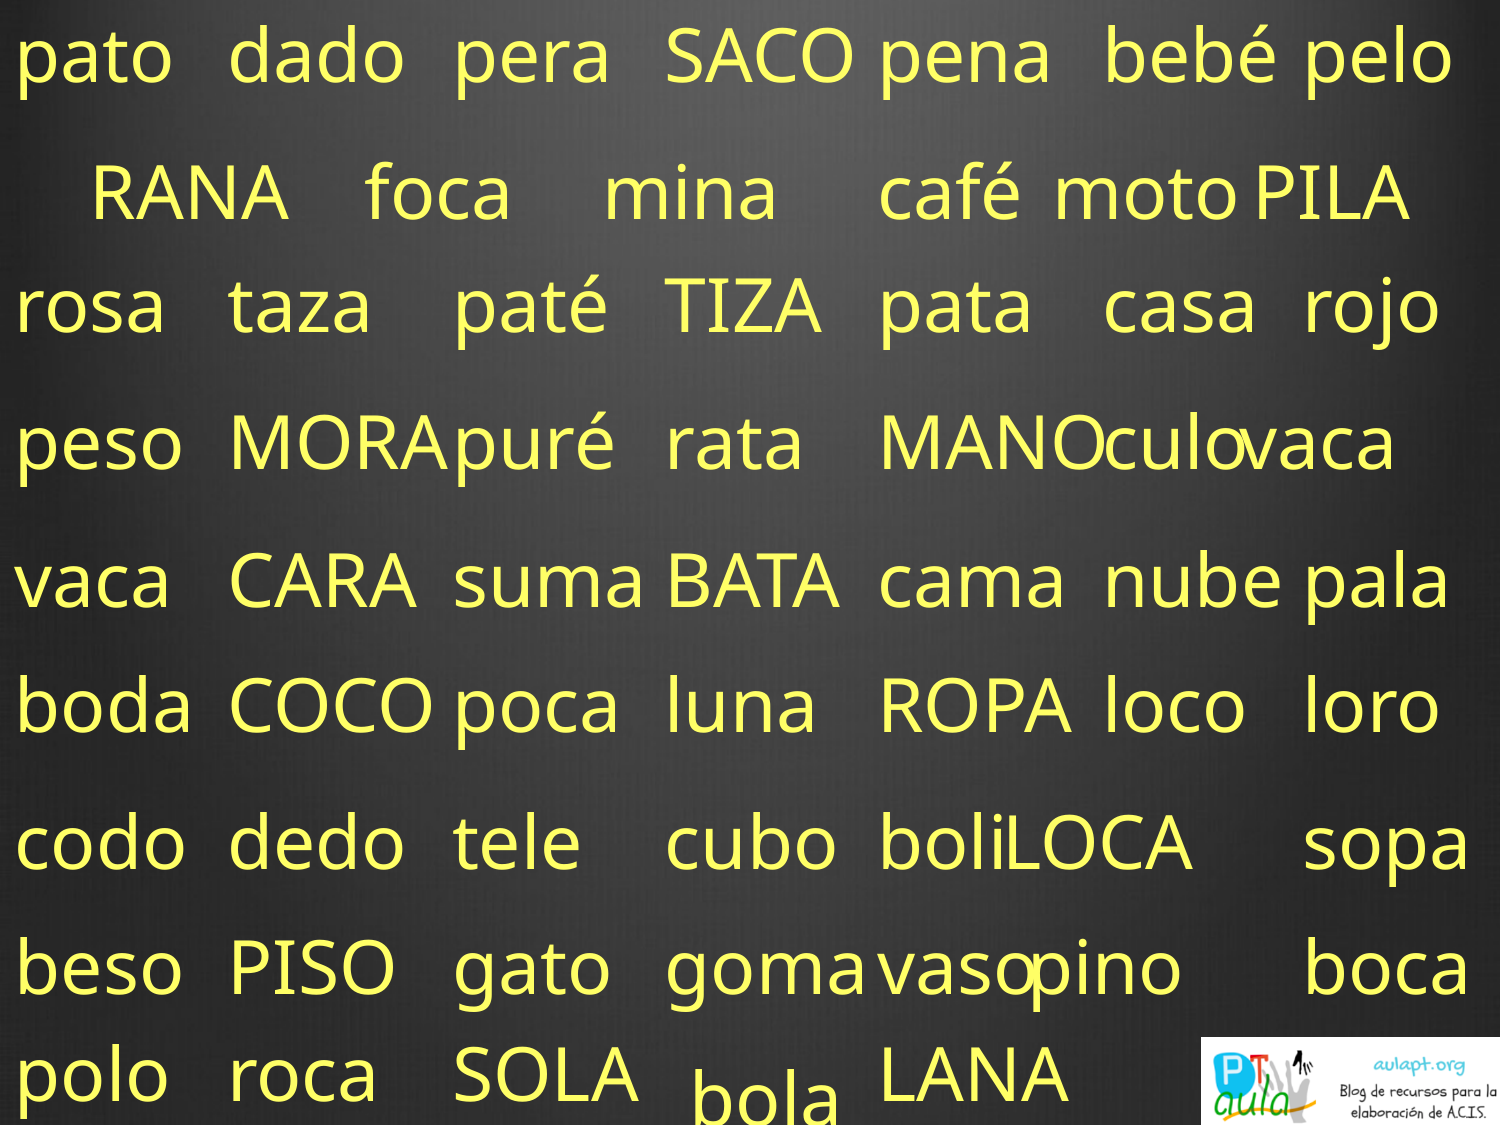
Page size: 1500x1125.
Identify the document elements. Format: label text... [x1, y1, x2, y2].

text_box COCO [212, 649, 437, 755]
text_box PILA [1237, 137, 1500, 243]
text_box loco [1087, 649, 1287, 755]
text_box LANA [862, 1018, 1200, 1124]
text_box pena [862, 0, 1087, 105]
text_box CARA [212, 524, 437, 630]
text_box sopa [1287, 787, 1500, 893]
text_box roca [212, 1018, 425, 1124]
text_box PISO [212, 912, 437, 1018]
text_box café [862, 137, 1037, 243]
text_box peso [0, 387, 212, 493]
text_box RANA [75, 137, 349, 243]
text_box boda [0, 649, 212, 755]
text_box pino [1012, 912, 1287, 1018]
text_box casa [1087, 249, 1287, 355]
text_box rojo [1287, 249, 1500, 355]
text_box foca [349, 137, 563, 243]
text_box pala [1287, 524, 1500, 630]
text_box culo [1087, 387, 1224, 493]
text_box puré [437, 387, 650, 493]
text_box bola [674, 1043, 888, 1125]
text_box rata [650, 387, 862, 493]
text_box rosa [0, 249, 212, 355]
text_box taza [212, 249, 437, 355]
text_box polo [0, 1018, 212, 1124]
text_box pato [0, 0, 212, 105]
text_box boli [862, 787, 987, 893]
text_box vaca [1224, 387, 1500, 493]
text_box dado [212, 0, 437, 105]
text_box luna [650, 649, 862, 755]
text_box moto [1037, 137, 1237, 243]
text_box cama [862, 524, 1087, 630]
text_box pata [862, 249, 1087, 355]
text_box SACO [649, 0, 862, 105]
text_box tele [437, 787, 649, 893]
text_box poca [437, 649, 650, 755]
text_box BATA [649, 524, 862, 630]
text_box suma [437, 524, 649, 630]
text_box SOLA [437, 1018, 713, 1124]
picture [1200, 1037, 1500, 1125]
text_box vaso [862, 912, 1012, 1018]
text_box codo [0, 787, 212, 893]
text_box MANO [862, 387, 1087, 493]
text_box pelo [1287, 0, 1500, 105]
text_box gato [437, 912, 650, 1018]
text_box paté [437, 249, 649, 355]
text_box vaca [0, 524, 212, 630]
text_box goma [650, 912, 862, 1018]
text_box LOCA [987, 787, 1287, 893]
text_box MORA [212, 387, 437, 493]
text_box pera [437, 0, 649, 105]
text_box bebé [1087, 0, 1287, 105]
text_box nube [1087, 524, 1287, 630]
text_box dedo [212, 787, 437, 893]
text_box mina [587, 137, 862, 243]
text_box cubo [649, 787, 862, 893]
text_box boca [1287, 912, 1500, 1018]
text_box ROPA [862, 649, 1087, 755]
text_box beso [0, 912, 212, 1018]
text_box TIZA [649, 249, 862, 355]
text_box loro [1287, 649, 1500, 755]
